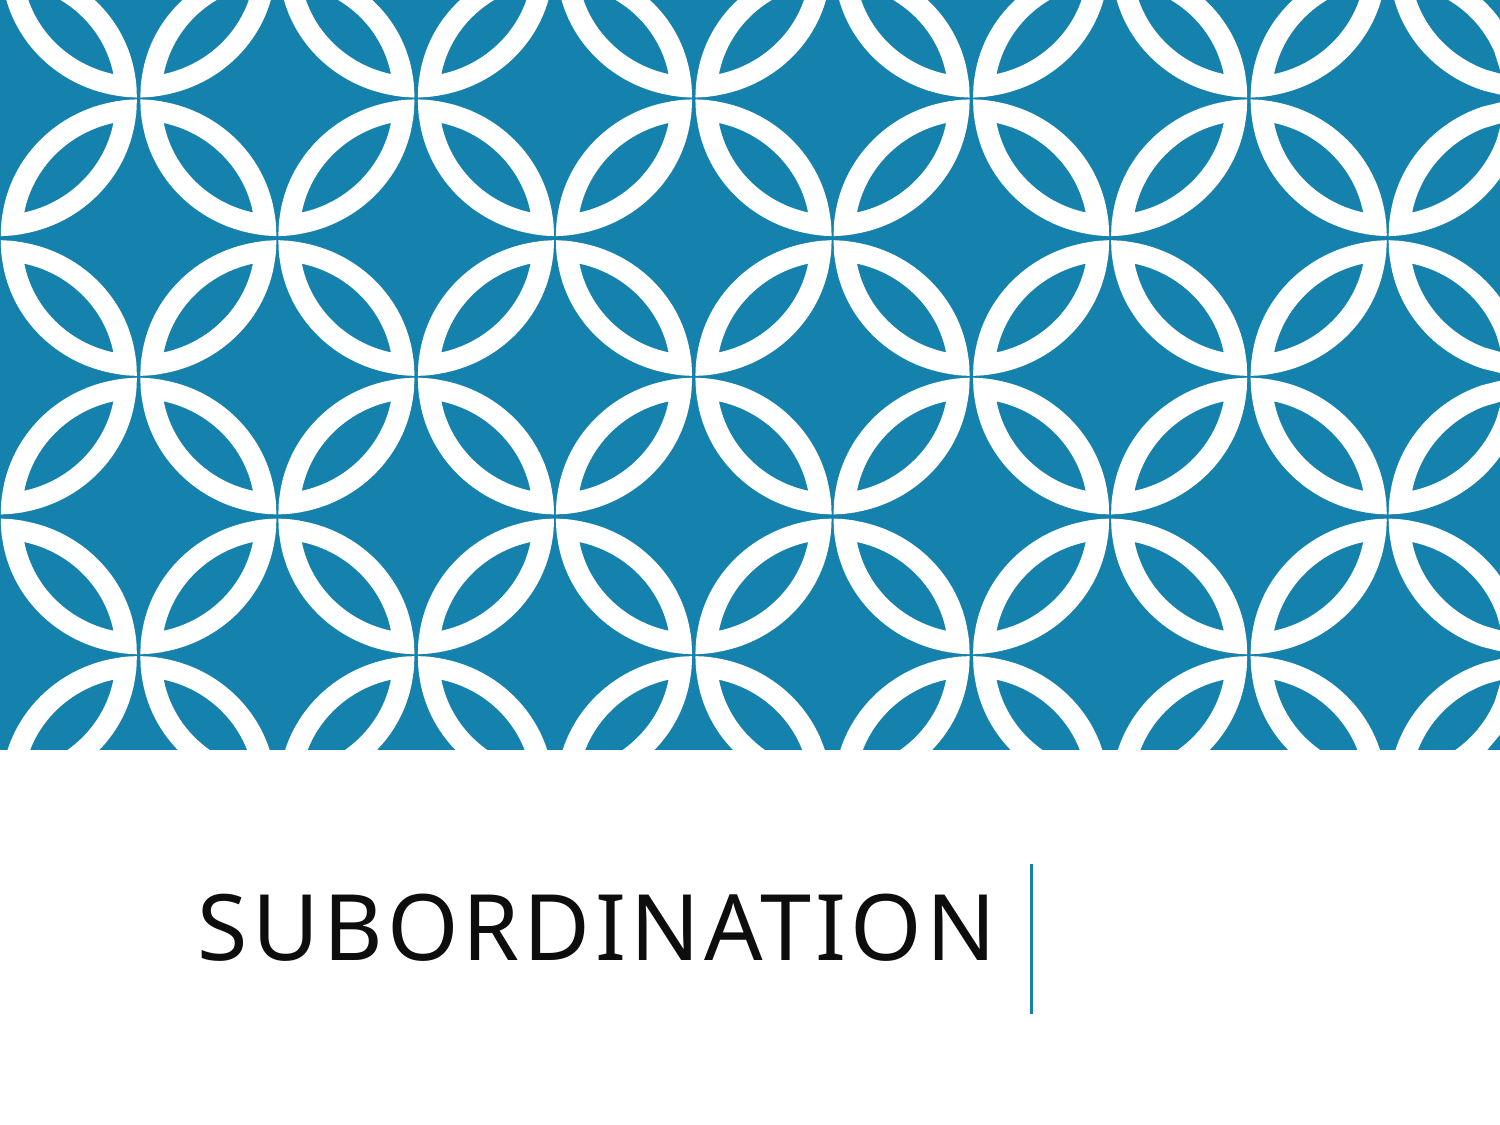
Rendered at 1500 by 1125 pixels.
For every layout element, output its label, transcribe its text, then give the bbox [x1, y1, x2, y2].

title Subordination [56, 813, 1013, 1054]
